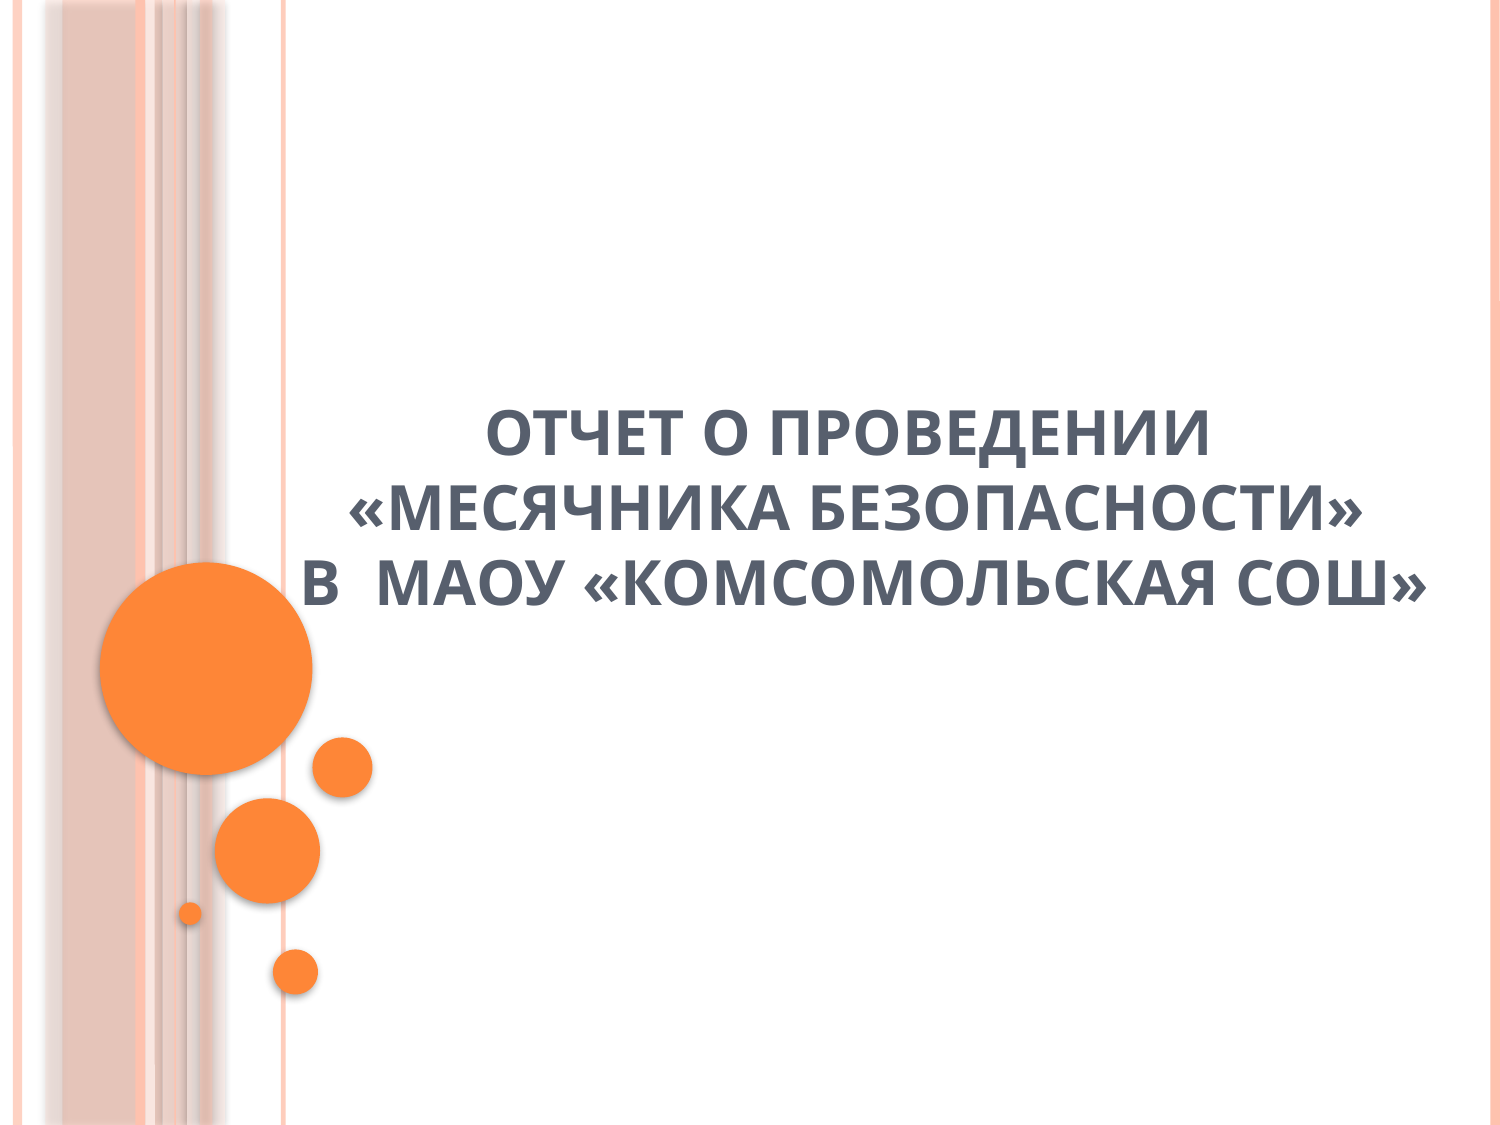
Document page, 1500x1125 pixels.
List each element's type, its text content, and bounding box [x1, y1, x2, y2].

title Отчет о проведении «месячника безопасности» в МАОУ «Комсомольская СОШ» [183, 314, 1500, 626]
